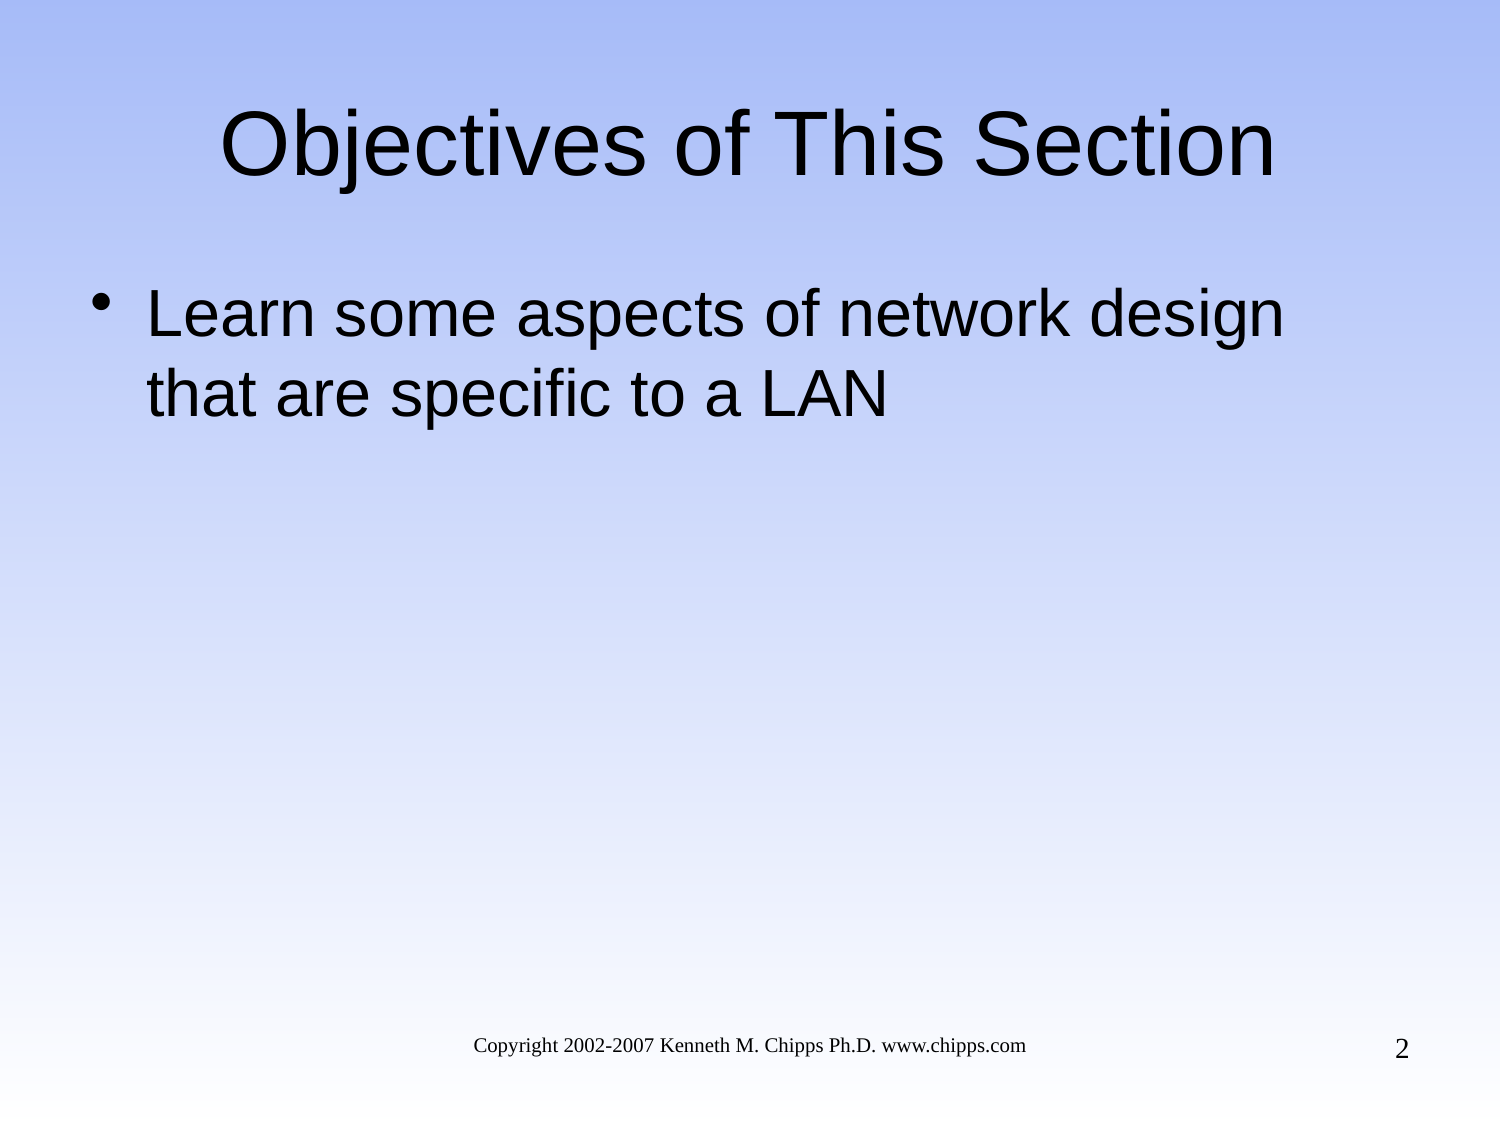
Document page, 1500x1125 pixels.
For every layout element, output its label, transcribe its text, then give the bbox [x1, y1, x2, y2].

title Objectives of This Section [75, 45, 1425, 233]
slide_number 2 [1074, 1021, 1426, 1101]
footer Copyright 2002-2007 Kenneth M. Chipps Ph.D. www.chipps.com [449, 1024, 1051, 1103]
list Learn some aspects of network design that are specific to a LAN [75, 262, 1425, 1005]
